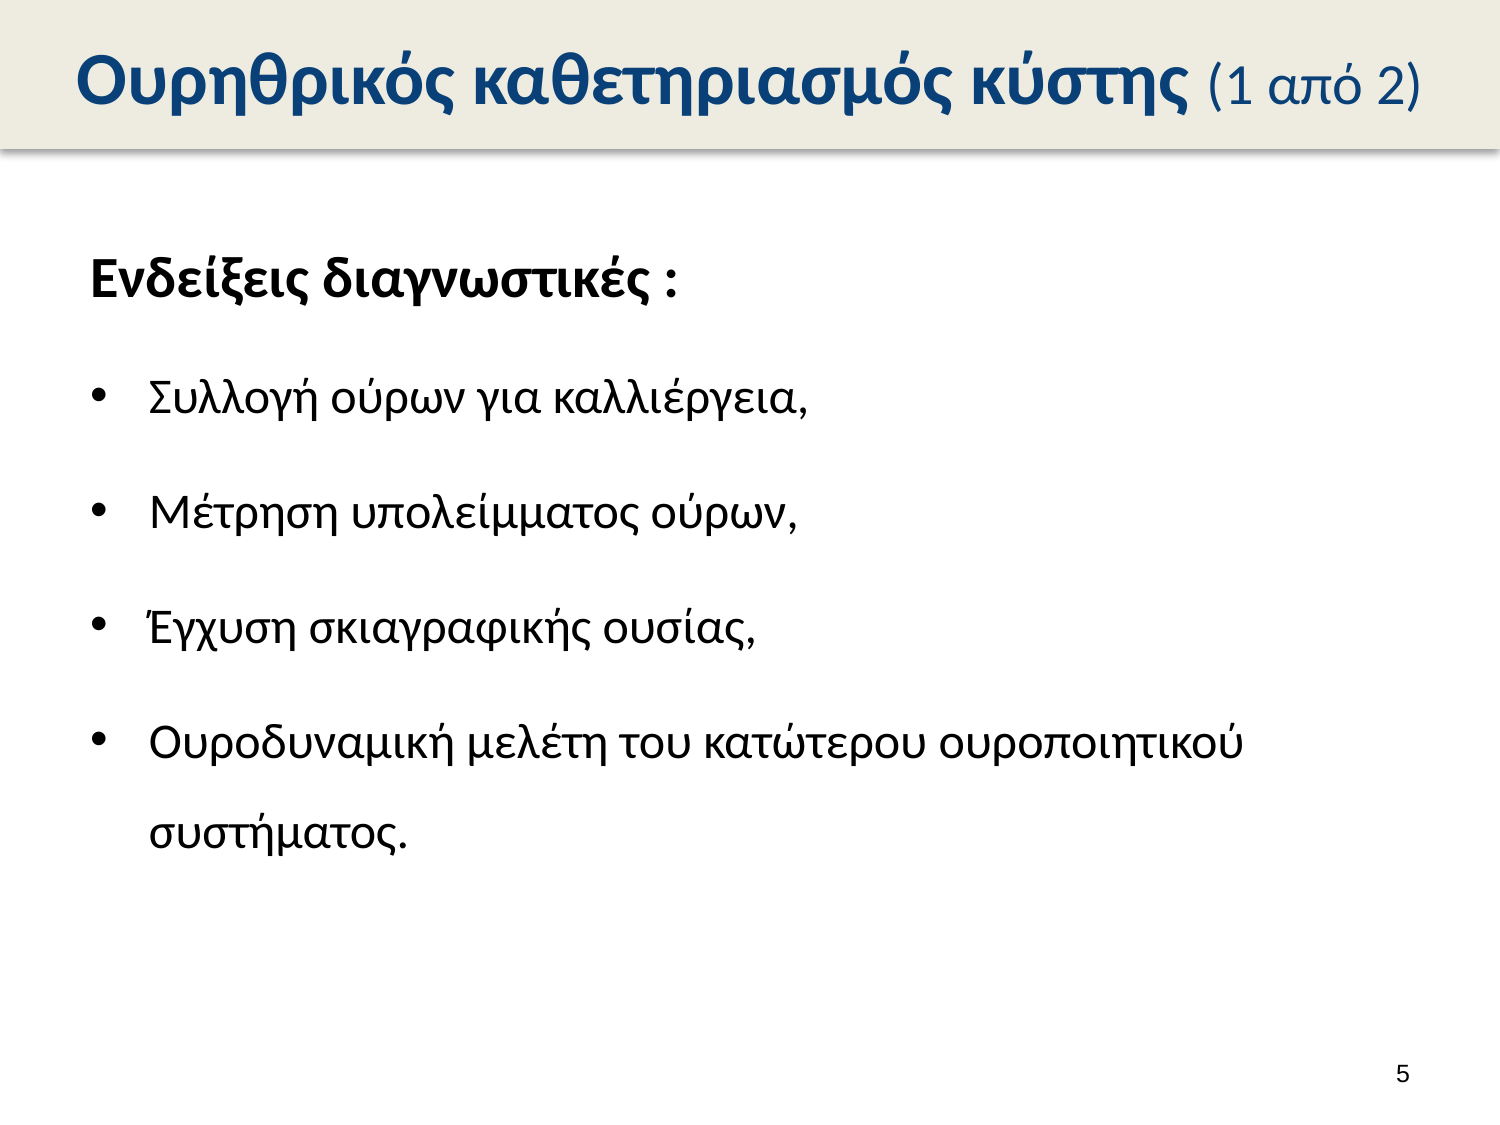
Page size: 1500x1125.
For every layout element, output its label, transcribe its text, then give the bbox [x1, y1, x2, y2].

title Ουρηθρικός καθετηριασμός κύστης (1 από 2) [0, 0, 1500, 149]
slide_number 4 [1074, 1042, 1425, 1103]
list Ενδείξεις διαγνωστικές : Συλλογή ούρων για καλλιέργεια, Μέτρηση υπολείμματος ούρων, Έγχυση σκιαγραφικής ουσίας, Ουροδυναμική μελέτη του κατώτερου ουροποιητικού συστήματος. [75, 196, 1436, 1024]
